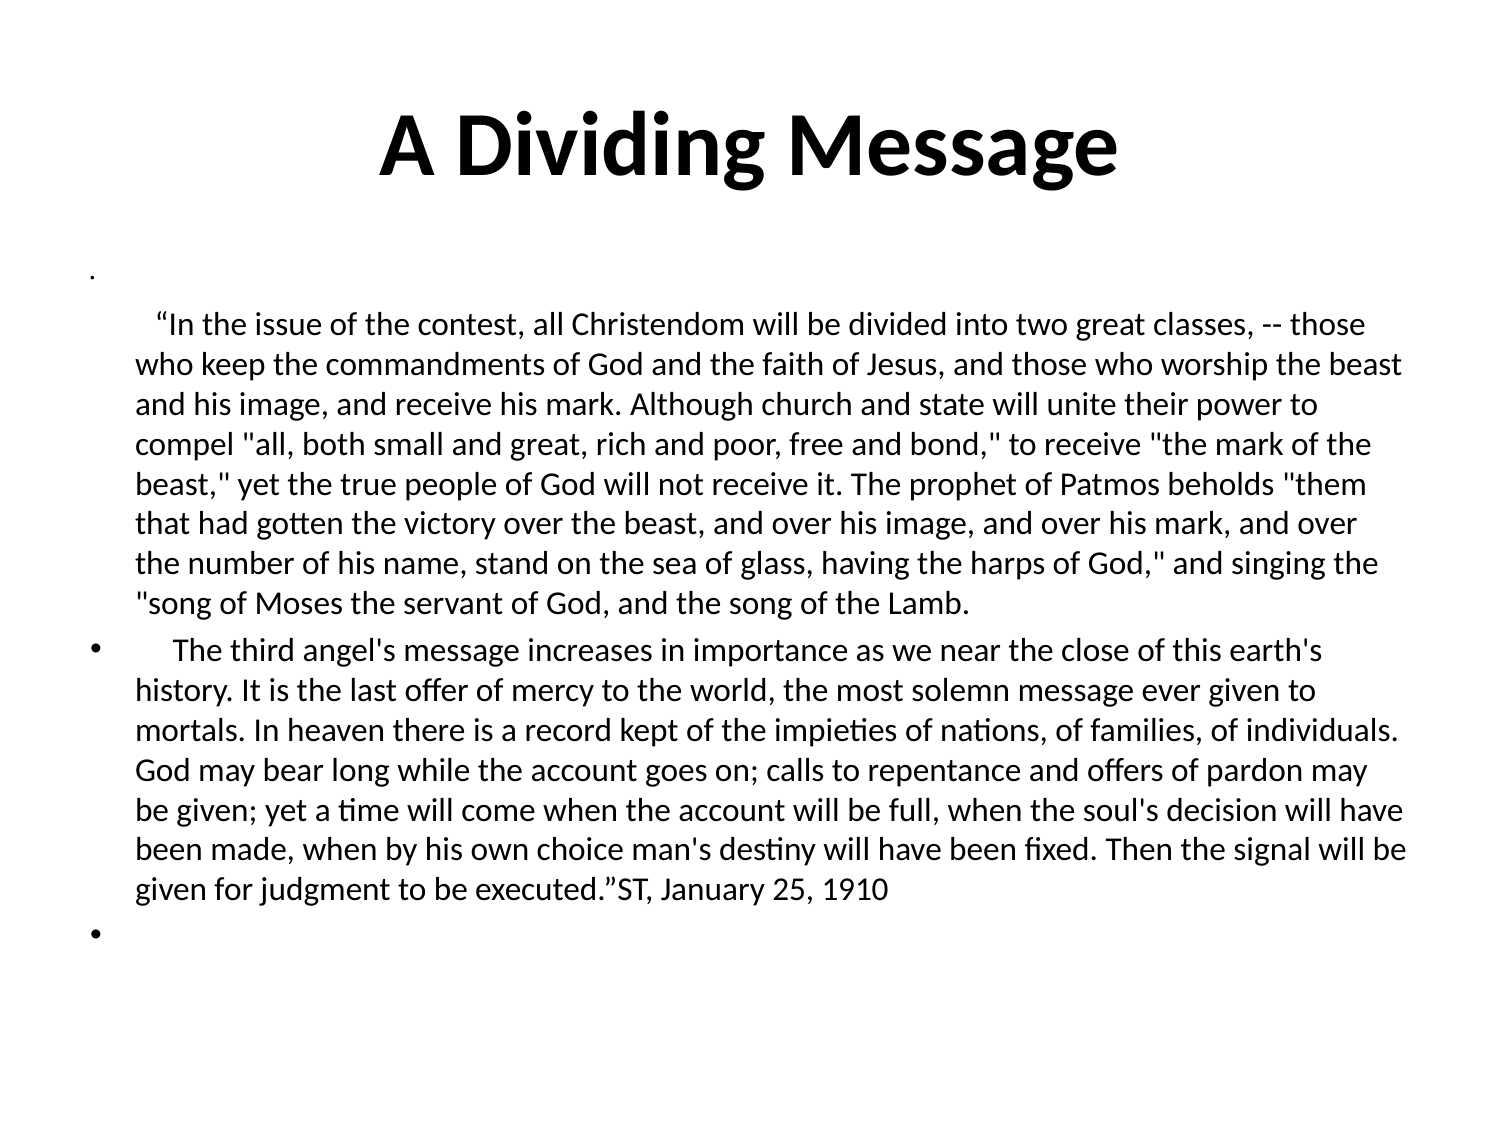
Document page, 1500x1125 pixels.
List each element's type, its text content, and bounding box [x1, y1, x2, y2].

title A Dividing Message [75, 45, 1425, 233]
list “In the issue of the contest, all Christendom will be divided into two great classes, -- those who keep the commandments of God and the faith of Jesus, and those who worship the beast and his image, and receive his mark. Although church and state will unite their power to compel "all, both small and great, rich and poor, free and bond," to receive "the mark of the beast," yet the true people of God will not receive it. The prophet of Patmos beholds "them that had gotten the victory over the beast, and over his image, and over his mark, and over the number of his name, stand on the sea of glass, having the harps of God," and singing the "song of Moses the servant of God, and the song of the Lamb. The third angel's message increases in importance as we near the close of this earth's history. It is the last offer of mercy to the world, the most solemn message ever given to mortals. In heaven there is a record kept of the impieties of nations, of families, of individuals. God may bear long while the account goes on; calls to repentance and offers of pardon may be given; yet a time will come when the account will be full, when the soul's decision will have been made, when by his own choice man's destiny will have been fixed. Then the signal will be given for judgment to be executed.”ST, January 25, 1910 [75, 262, 1425, 1005]
